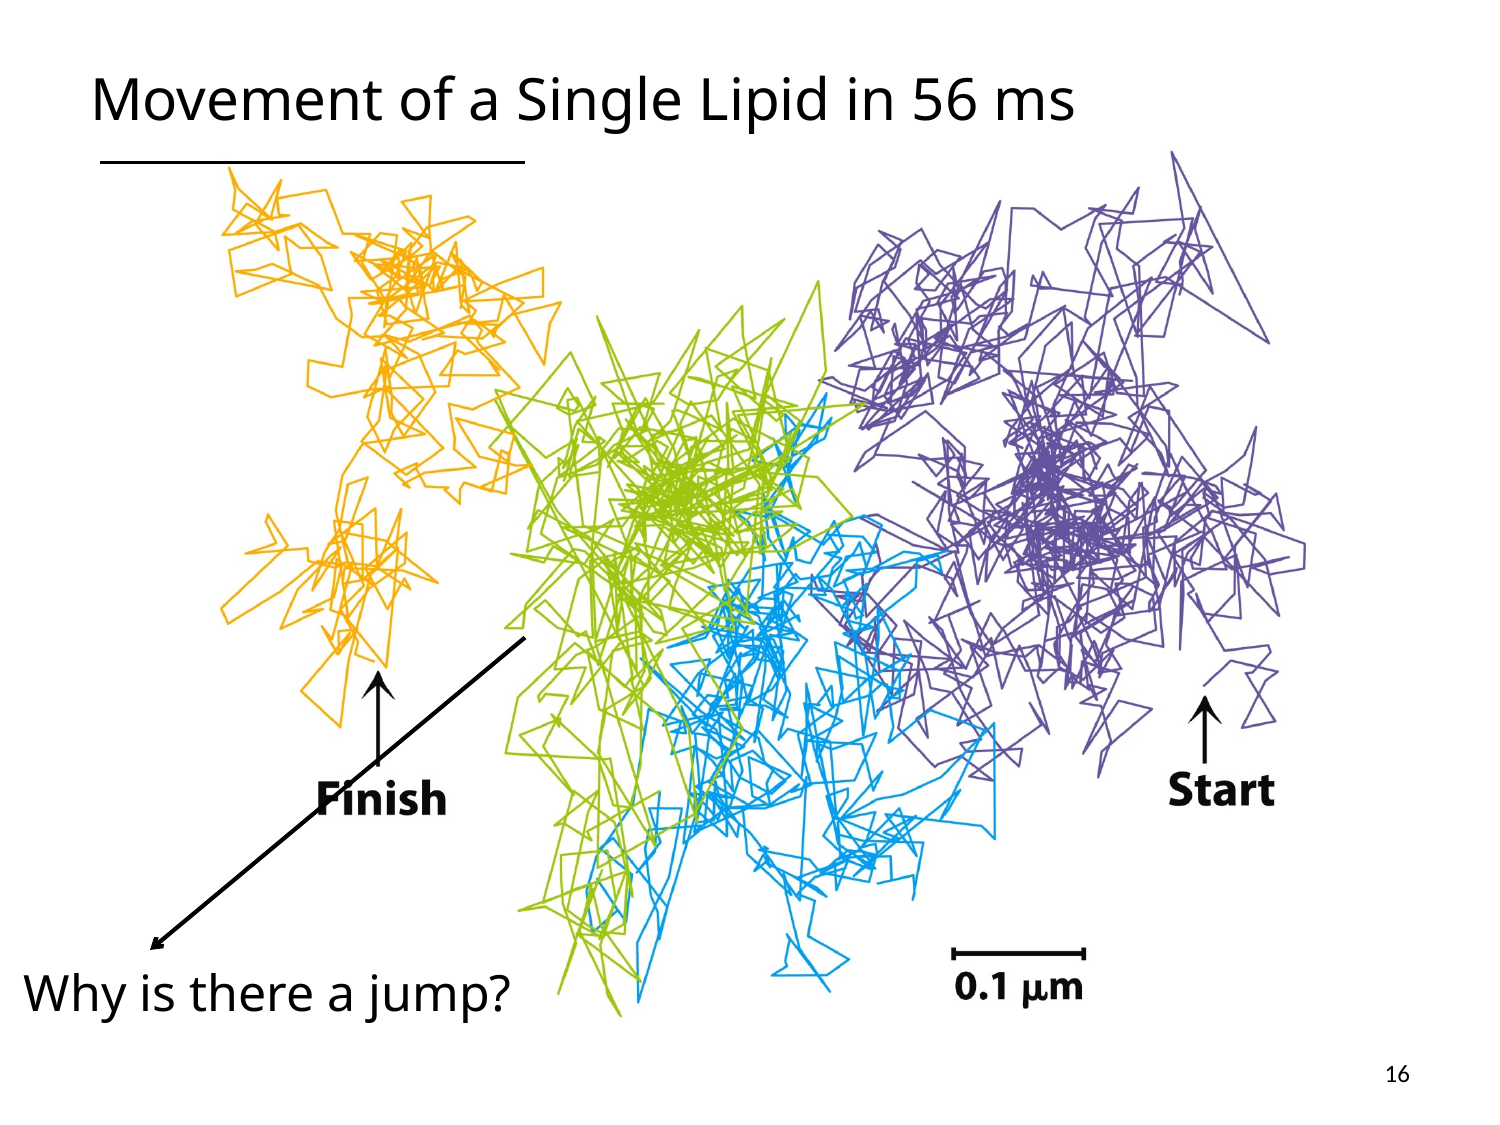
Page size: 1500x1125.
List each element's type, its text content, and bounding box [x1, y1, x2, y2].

text_box Why is there a jump? [8, 954, 205, 1030]
picture [210, 137, 1313, 1036]
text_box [149, 637, 526, 951]
title Movement of a Single Lipid in 56 ms [75, 45, 1463, 150]
slide_number 16 [1074, 1042, 1425, 1103]
